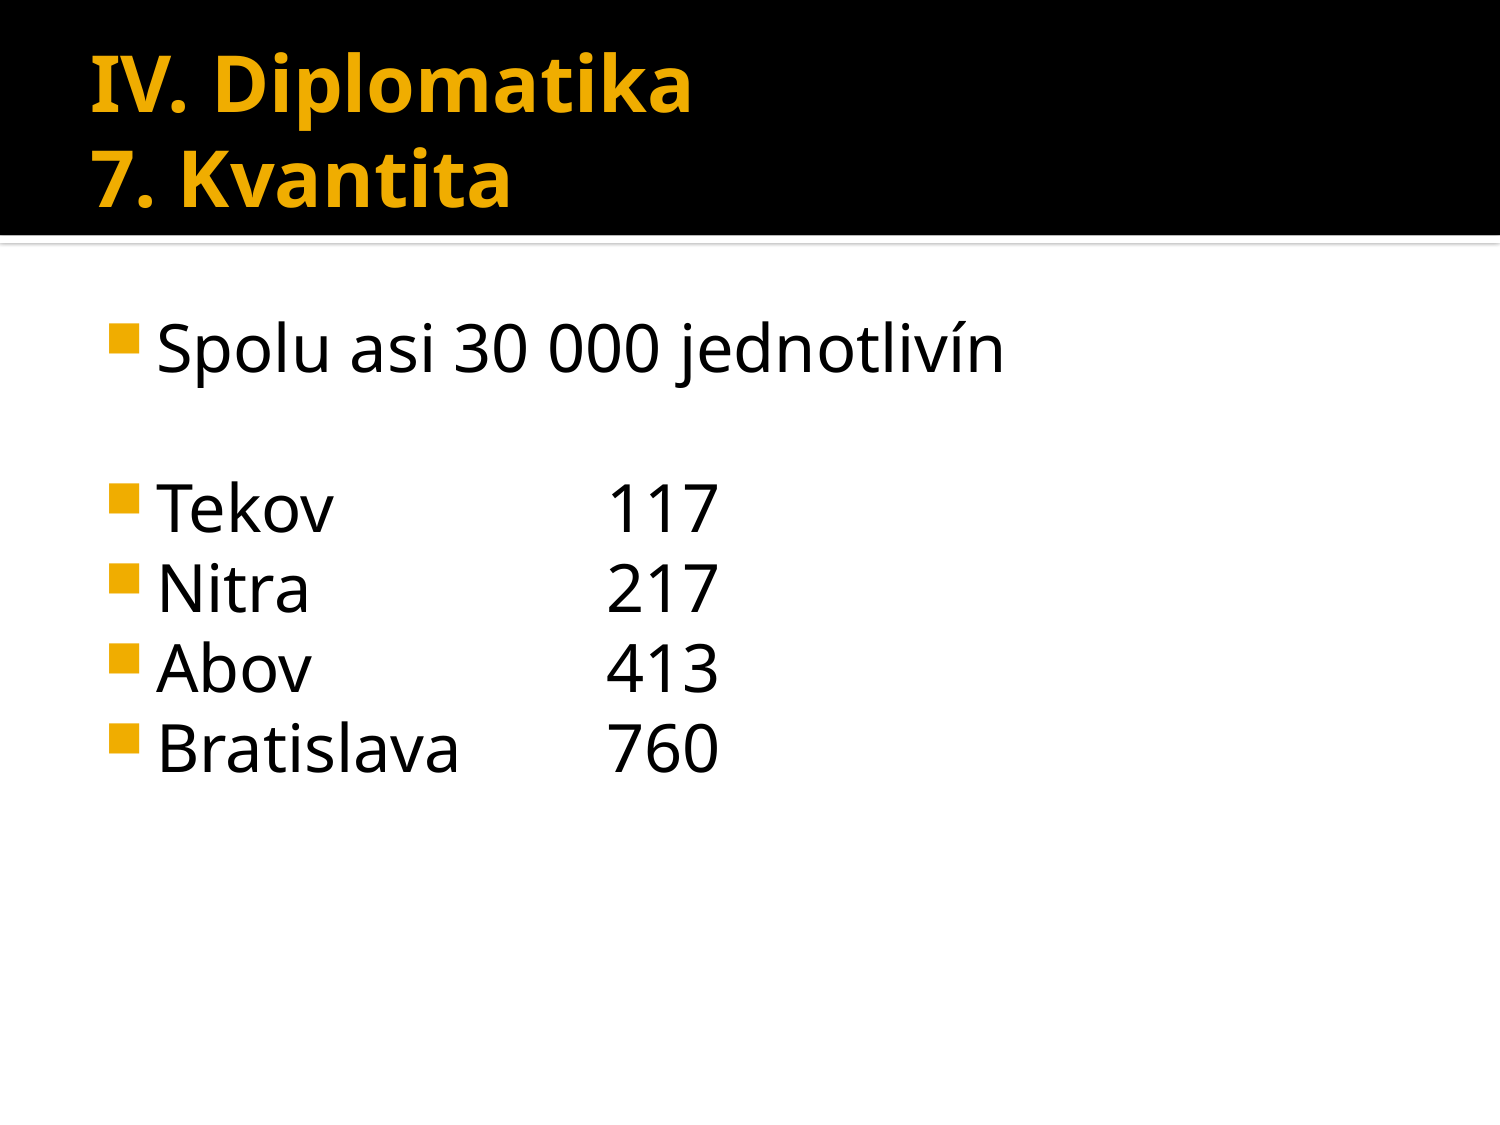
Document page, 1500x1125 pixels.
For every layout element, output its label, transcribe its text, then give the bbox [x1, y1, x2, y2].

list Spolu asi 30 000 jednotlivín Tekov 117 Nitra 217 Abov 413 Bratislava 760 [75, 291, 1425, 1050]
title IV. Diplomatika 7. Kvantita [75, 25, 1425, 231]
